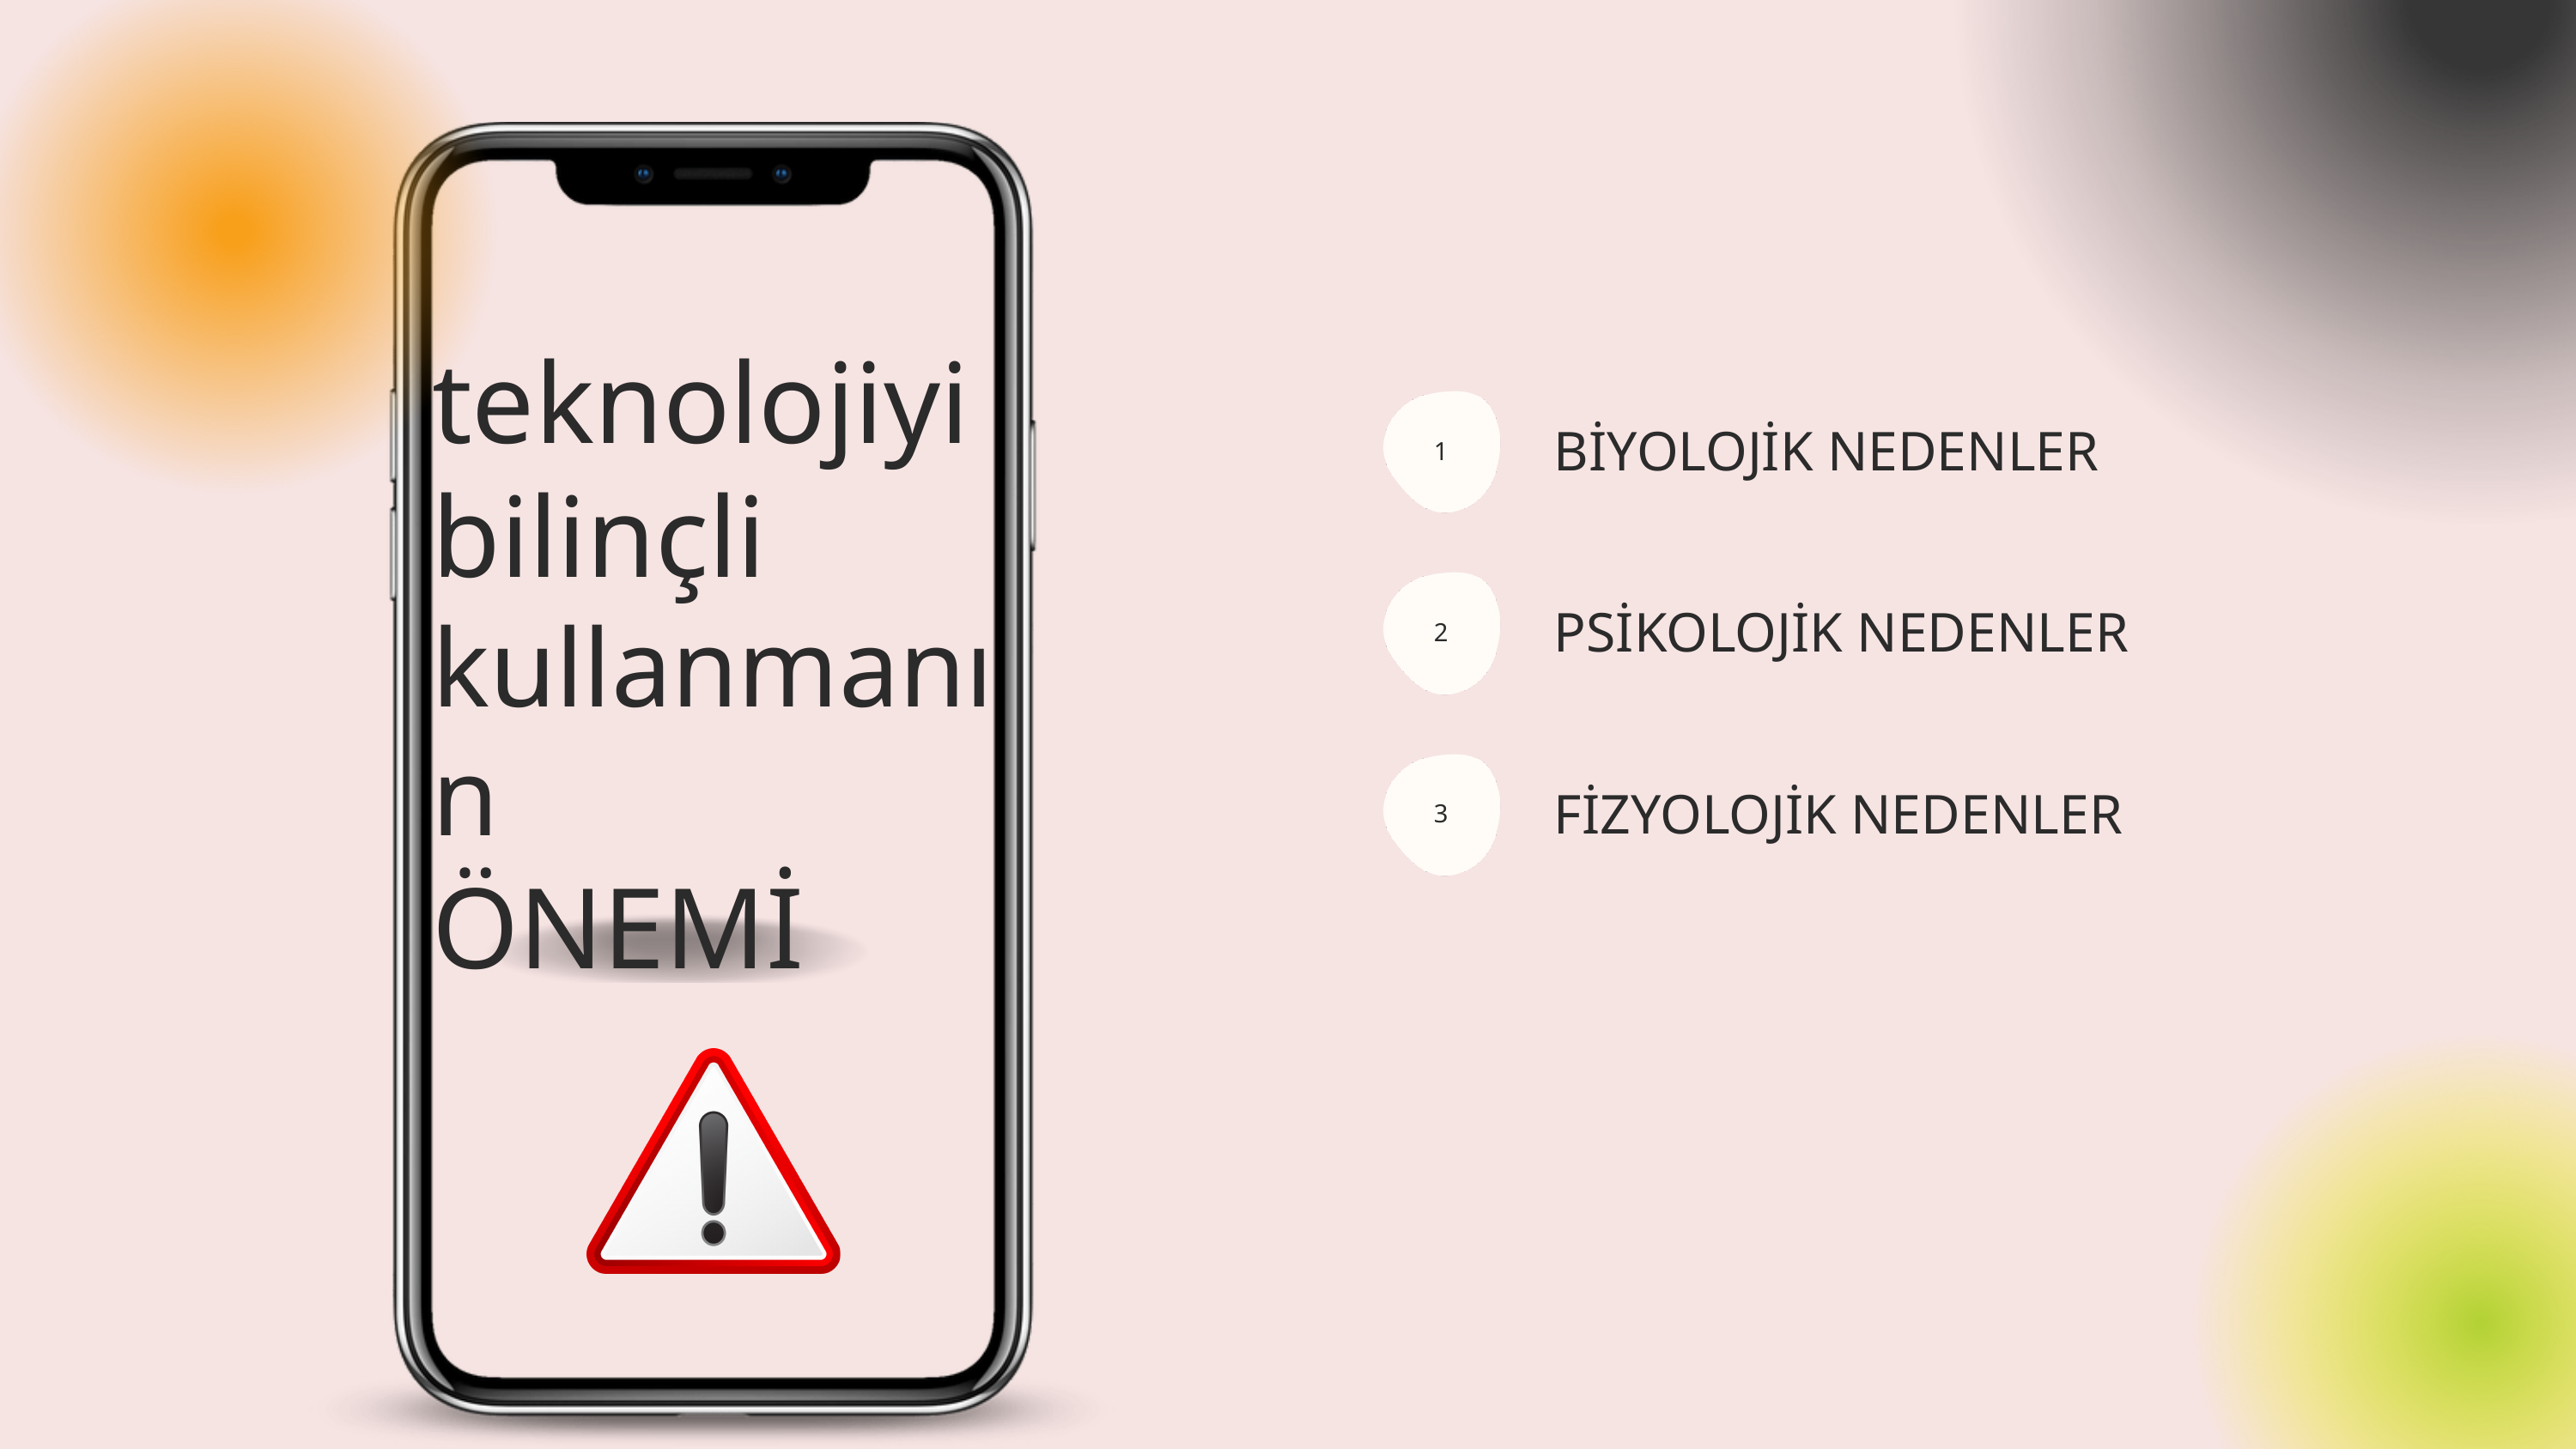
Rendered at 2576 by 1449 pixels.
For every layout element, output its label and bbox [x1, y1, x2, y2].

text_box [0, 0, 525, 521]
text_box [1381, 572, 2355, 695]
text_box [1381, 753, 2355, 876]
text_box [586, 1048, 841, 1274]
text_box [484, 974, 872, 983]
text_box [2190, 1033, 2576, 1449]
text_box [1381, 391, 2355, 514]
text_box [1953, 0, 2576, 528]
text_box [301, 122, 1125, 1449]
text_box [432, 351, 1038, 967]
